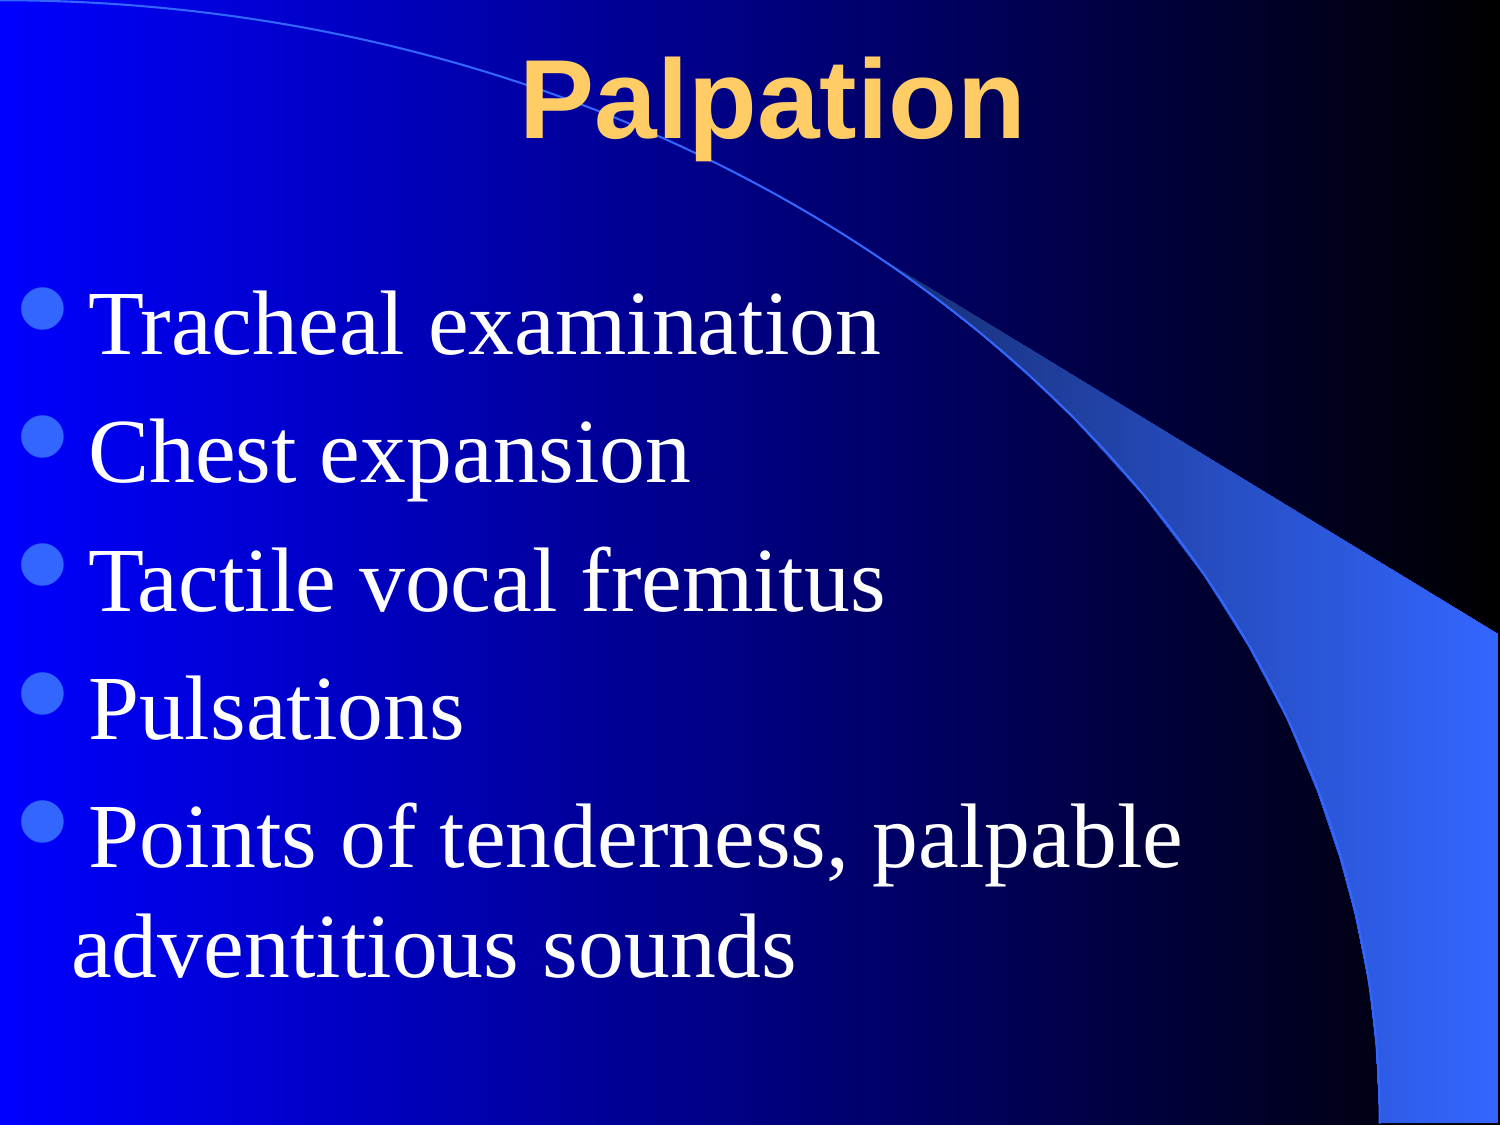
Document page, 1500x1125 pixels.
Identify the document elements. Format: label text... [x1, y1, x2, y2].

list Tracheal examination Chest expansion Tactile vocal fremitus Pulsations Points of tenderness, palpable adventitious sounds [0, 255, 1500, 1125]
title Palpation [135, 0, 1411, 188]
